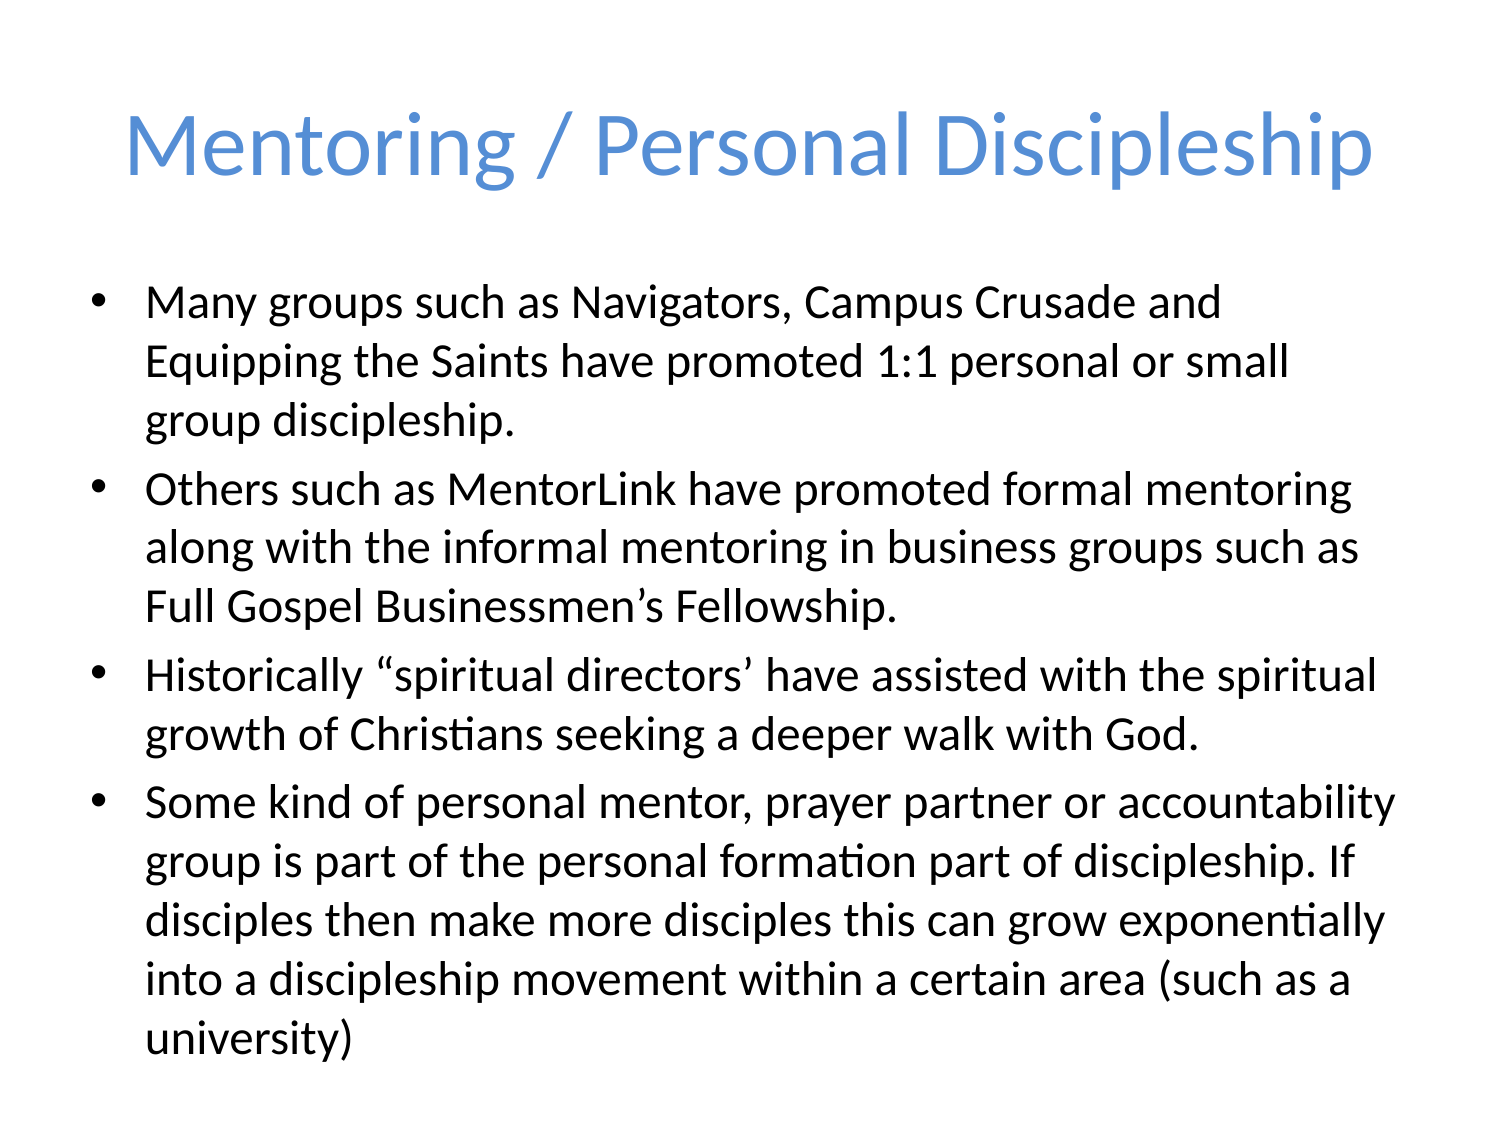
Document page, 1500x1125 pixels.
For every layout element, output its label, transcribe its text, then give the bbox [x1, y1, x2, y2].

list Many groups such as Navigators, Campus Crusade and Equipping the Saints have promoted 1:1 personal or small group discipleship. Others such as MentorLink have promoted formal mentoring along with the informal mentoring in business groups such as Full Gospel Businessmen’s Fellowship. Historically “spiritual directors’ have assisted with the spiritual growth of Christians seeking a deeper walk with God. Some kind of personal mentor, prayer partner or accountability group is part of the personal formation part of discipleship. If disciples then make more disciples this can grow exponentially into a discipleship movement within a certain area (such as a university) [75, 262, 1425, 1075]
title Mentoring / Personal Discipleship [75, 45, 1425, 233]
